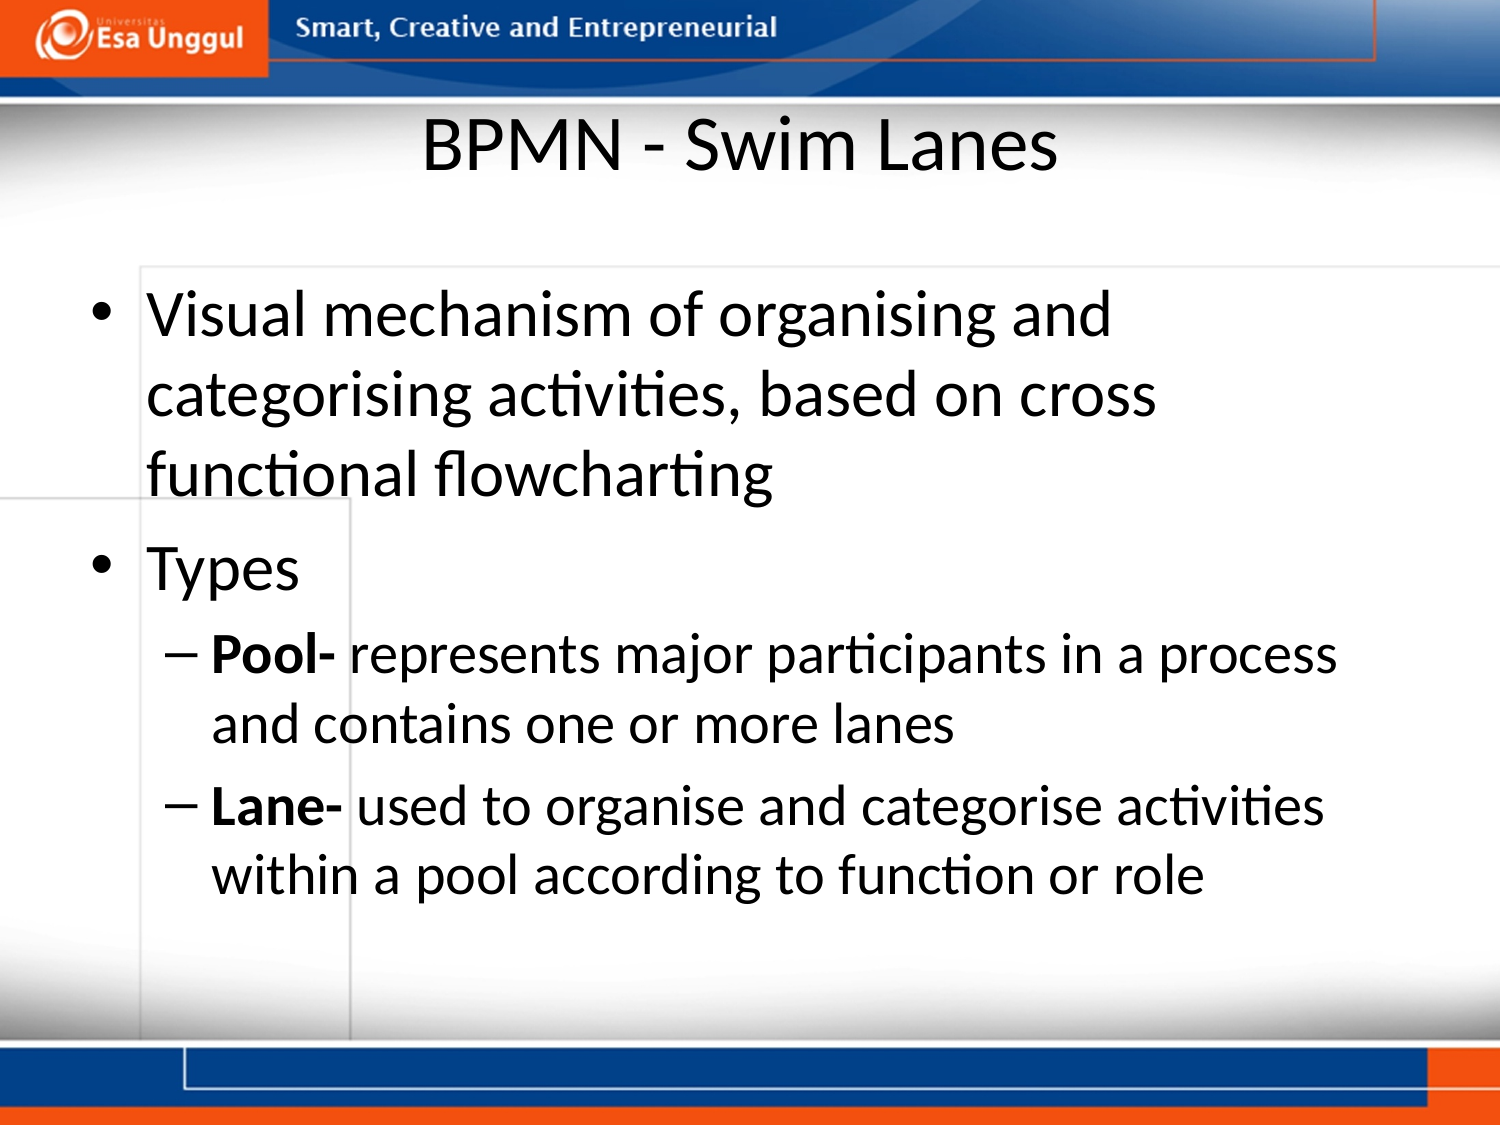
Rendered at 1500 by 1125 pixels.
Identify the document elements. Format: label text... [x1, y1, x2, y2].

picture [0, 0, 1500, 1125]
list Visual mechanism of organising and categorising activities, based on cross functional flowcharting Types Pool- represents major participants in a process and contains one or more lanes Lane- used to organise and categorise activities within a pool according to function or role [75, 262, 1425, 1005]
title BPMN - Swim Lanes [75, 45, 1425, 233]
